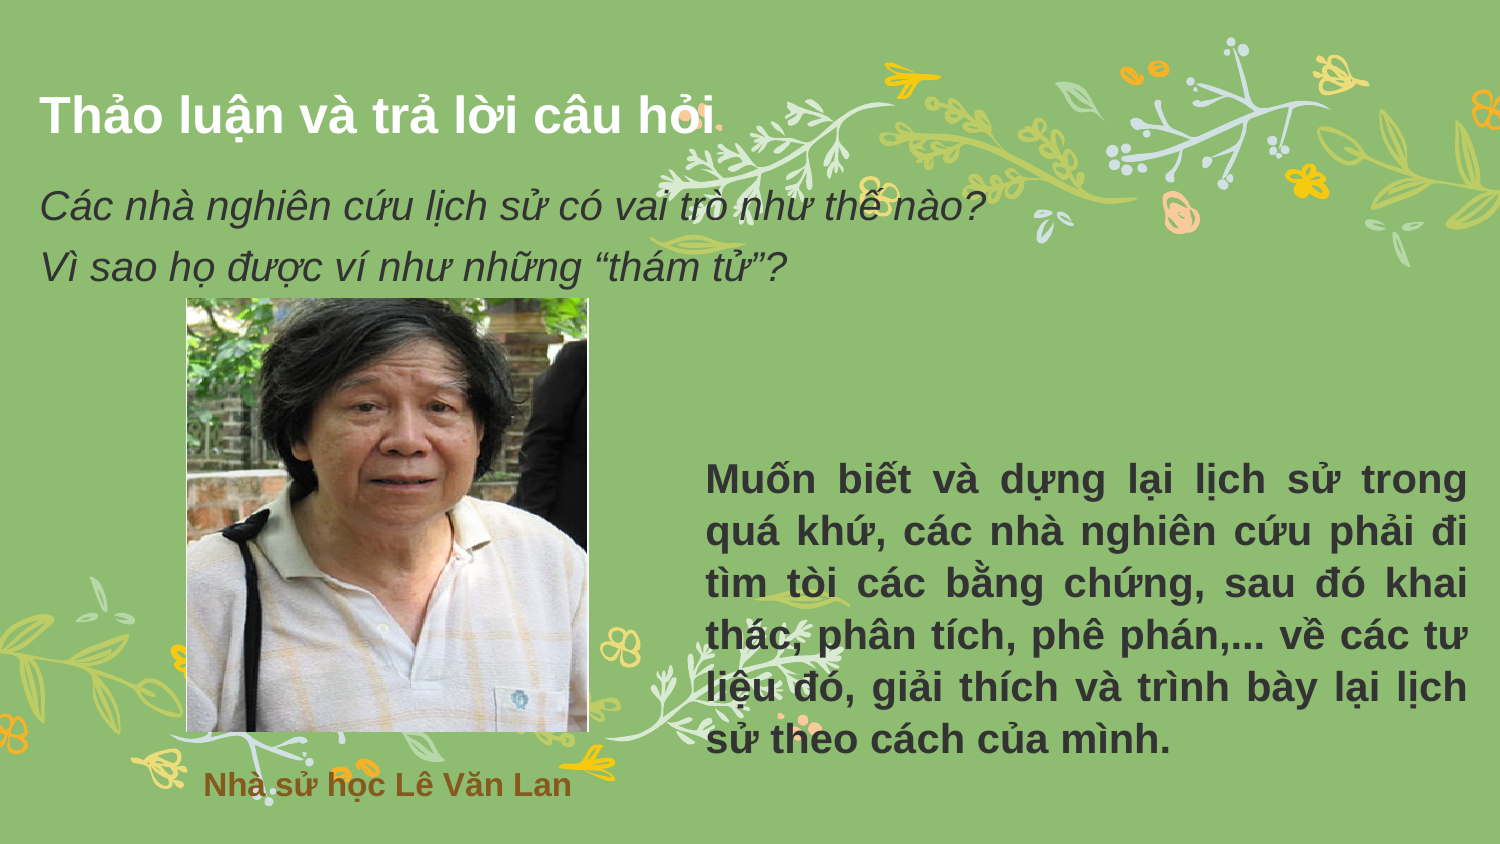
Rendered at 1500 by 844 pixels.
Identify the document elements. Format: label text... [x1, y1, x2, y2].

text_box Muốn biết và dựng lại lịch sử trong quá khứ, các nhà nghiên cứu phải đi tìm tòi các bằng chứng, sau đó khai thác, phân tích, phê phán,... về các tư liệu đó, giải thích và trình bày lại lịch sử theo cách của mình. [690, 441, 1484, 770]
picture [186, 298, 590, 732]
title Thảo luận và trả lời câu hỏi [24, 17, 752, 169]
text_box Các nhà nghiên cứu lịch sử có vai trò như thế nào? Vì sao họ được ví như những “thám tử”? [24, 169, 1178, 298]
text_box Nhà sử học Lê Văn Lan [186, 755, 589, 811]
